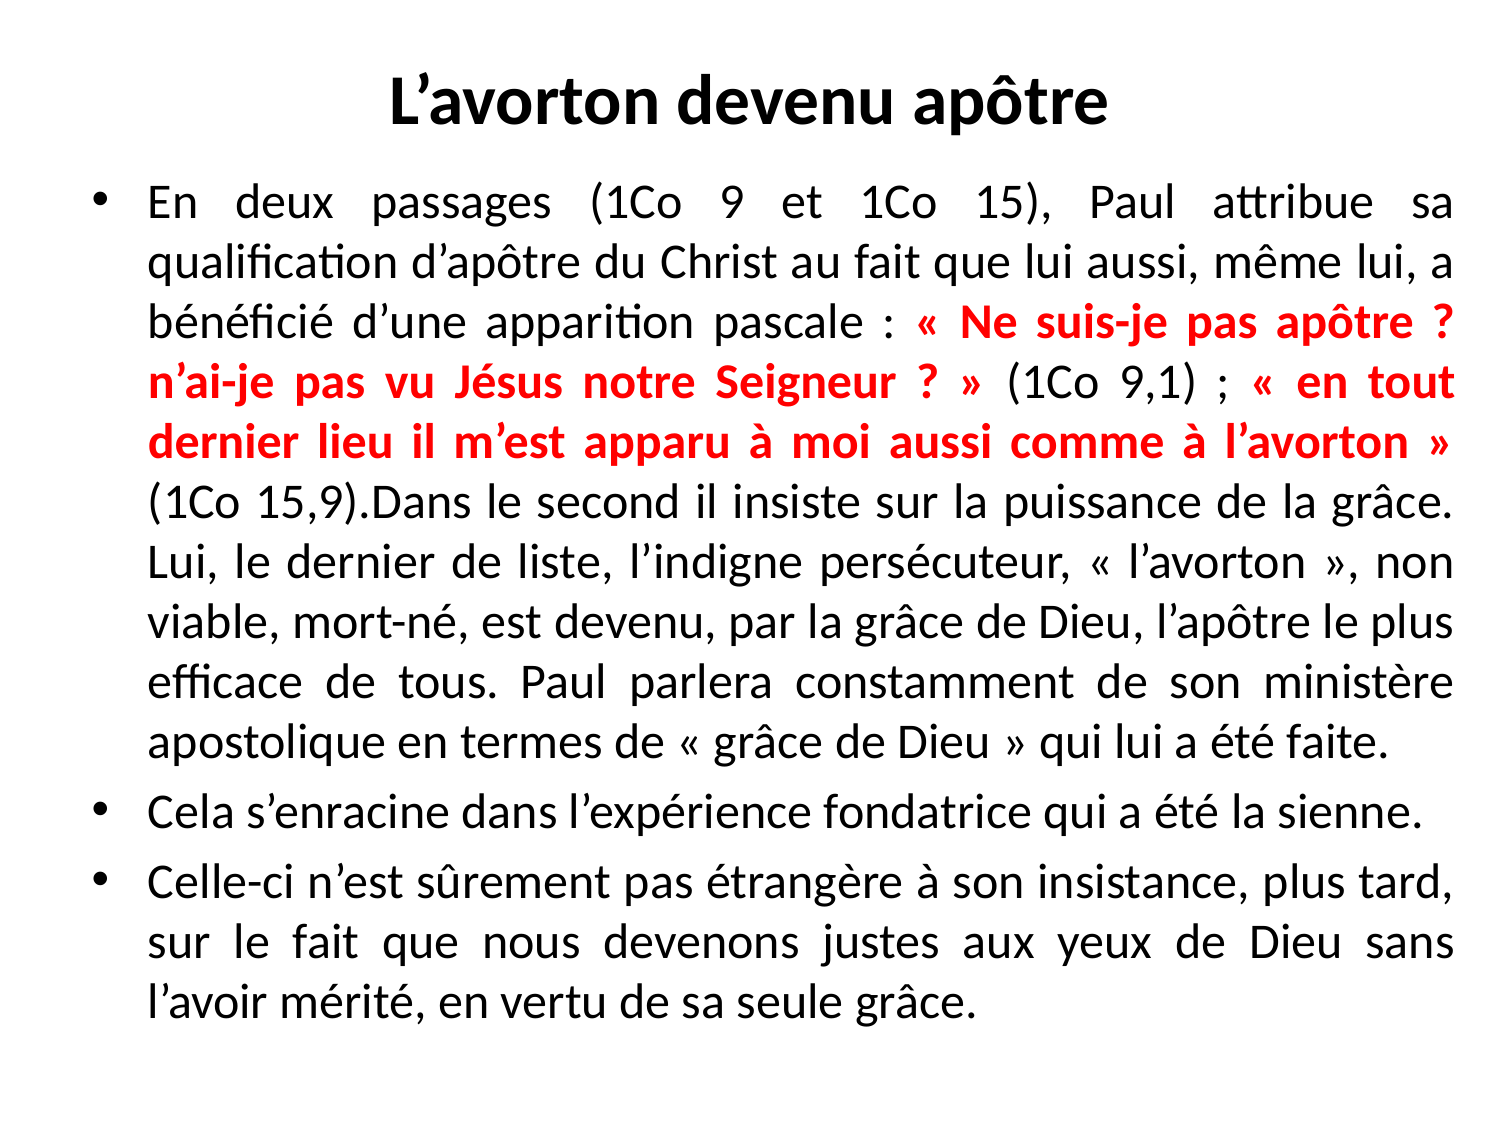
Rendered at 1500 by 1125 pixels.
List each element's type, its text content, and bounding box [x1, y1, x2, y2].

list En deux passages (1Co 9 et 1Co 15), Paul attribue sa qualification d’apôtre du Christ au fait que lui aussi, même lui, a bénéficié d’une apparition pascale : « Ne suis-je pas apôtre ? n’ai-je pas vu Jésus notre Seigneur ? » (1Co 9,1) ; « en tout dernier lieu il m’est apparu à moi aussi comme à l’avorton » (1Co 15,9).Dans le second il insiste sur la puissance de la grâce. Lui, le dernier de liste, l’indigne persécuteur, « l’avorton », non viable, mort-né, est devenu, par la grâce de Dieu, l’apôtre le plus efficace de tous. Paul parlera constamment de son ministère apostolique en termes de « grâce de Dieu » qui lui a été faite. Cela s’enracine dans l’expérience fondatrice qui a été la sienne. Celle-ci n’est sûrement pas étrangère à son insistance, plus tard, sur le fait que nous devenons justes aux yeux de Dieu sans l’avoir mérité, en vertu de sa seule grâce. [76, 160, 1471, 904]
title L’avorton devenu apôtre [75, 45, 1425, 233]
